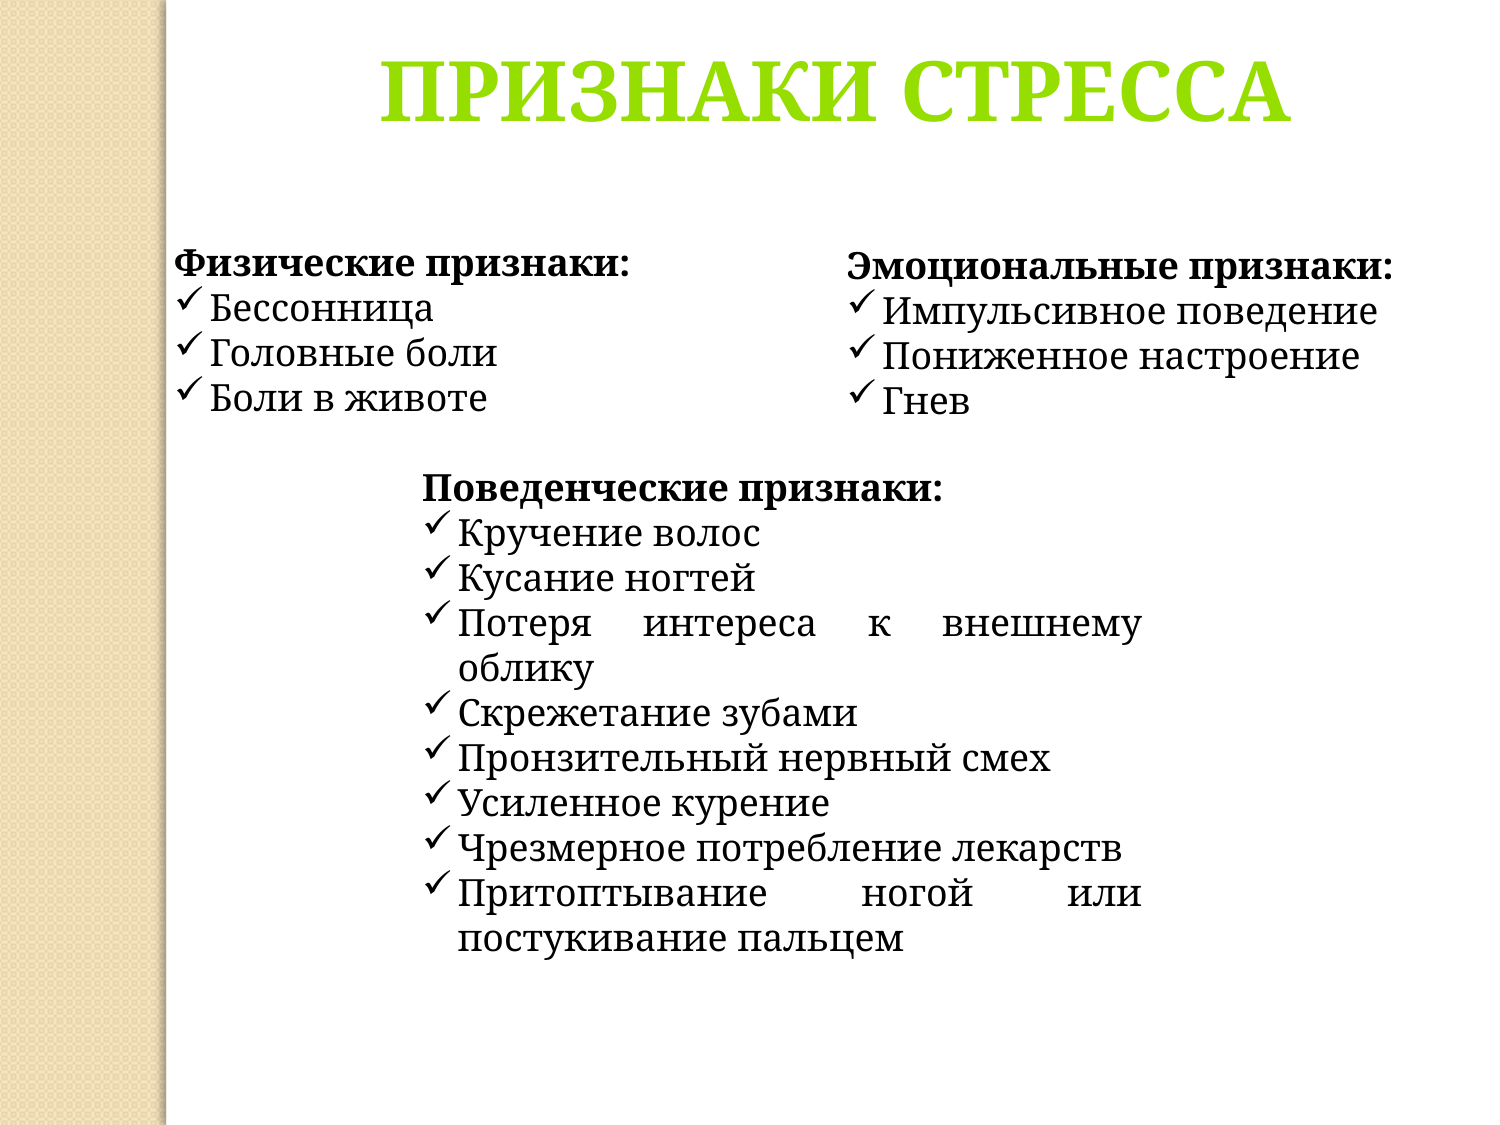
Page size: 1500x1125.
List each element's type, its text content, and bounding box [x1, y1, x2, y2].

text_box Эмоциональные признаки: Импульсивное поведение Пониженное настроение Гнев [831, 234, 1459, 430]
text_box Физические признаки: Бессонница Головные боли Боли в животе [159, 231, 691, 427]
text_box Поведенческие признаки: Кручение волос Кусание ногтей Потеря интереса к внешнему облику Скрежетание зубами Пронзительный нервный смех Усиленное курение Чрезмерное потребление лекарств Притоптывание ногой или постукивание пальцем [407, 456, 1158, 966]
text_box Признаки стресса [171, 30, 1500, 146]
